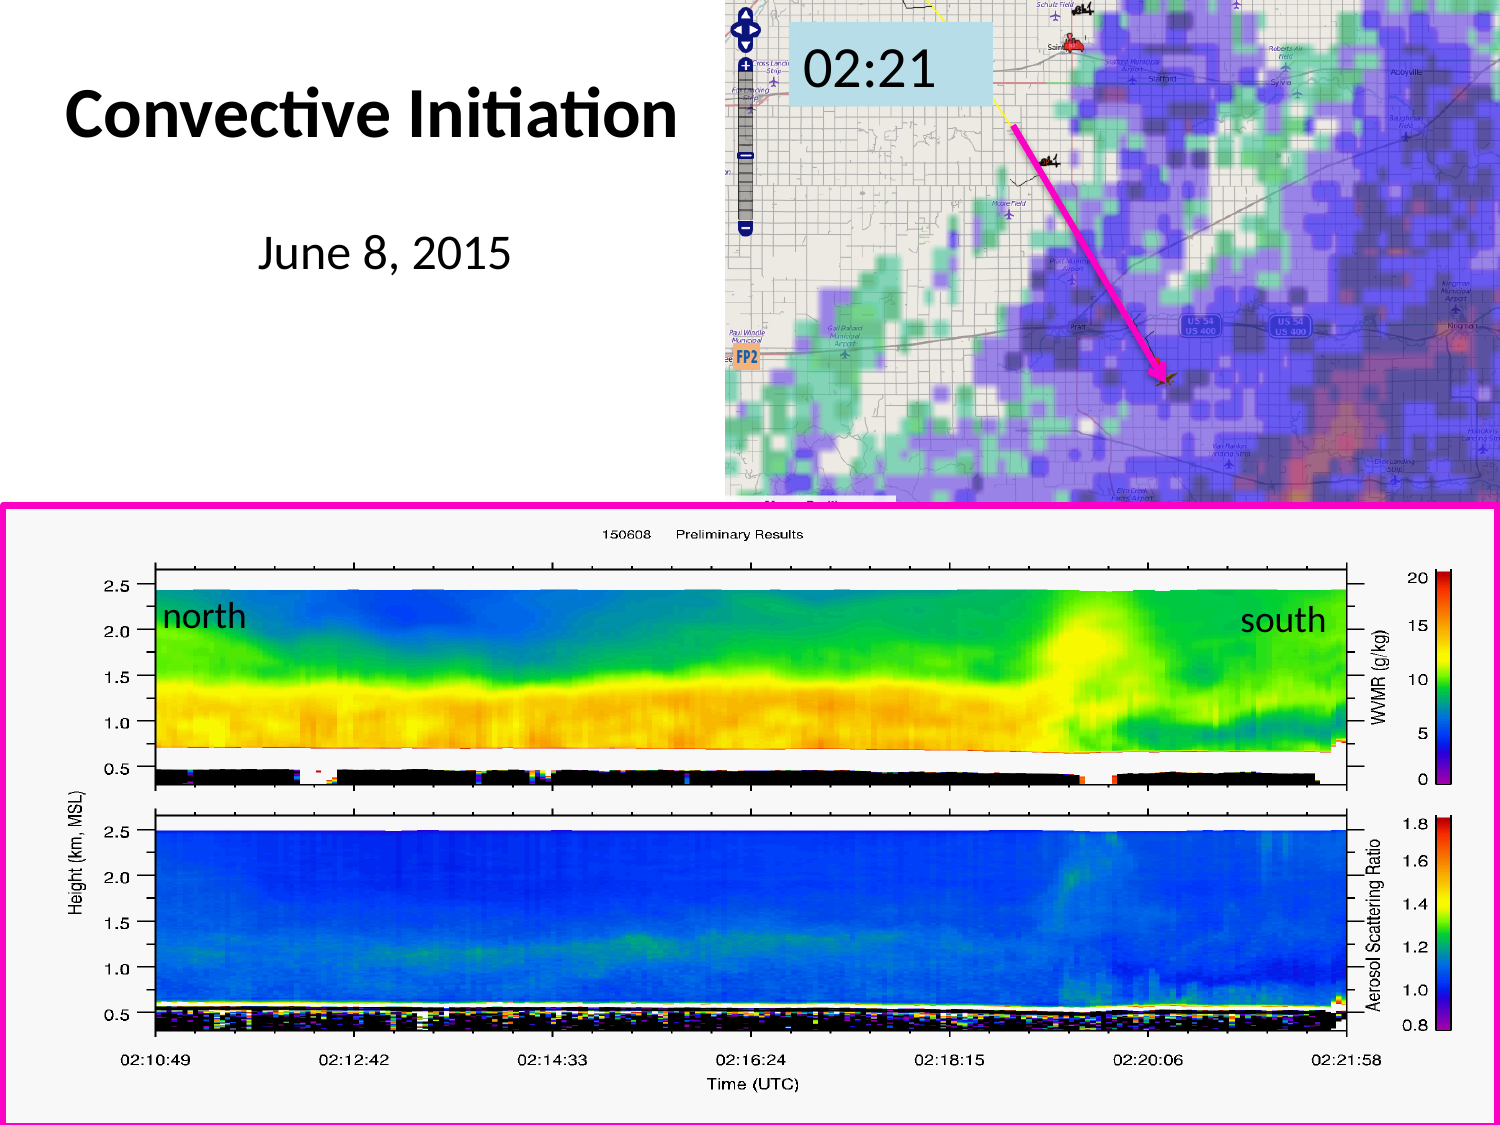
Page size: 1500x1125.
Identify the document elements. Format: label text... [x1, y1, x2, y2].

title Convective Initiation [31, 22, 715, 195]
picture [5, 0, 1500, 1124]
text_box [1012, 125, 1167, 384]
text_box June 8, 2015 [243, 212, 528, 287]
